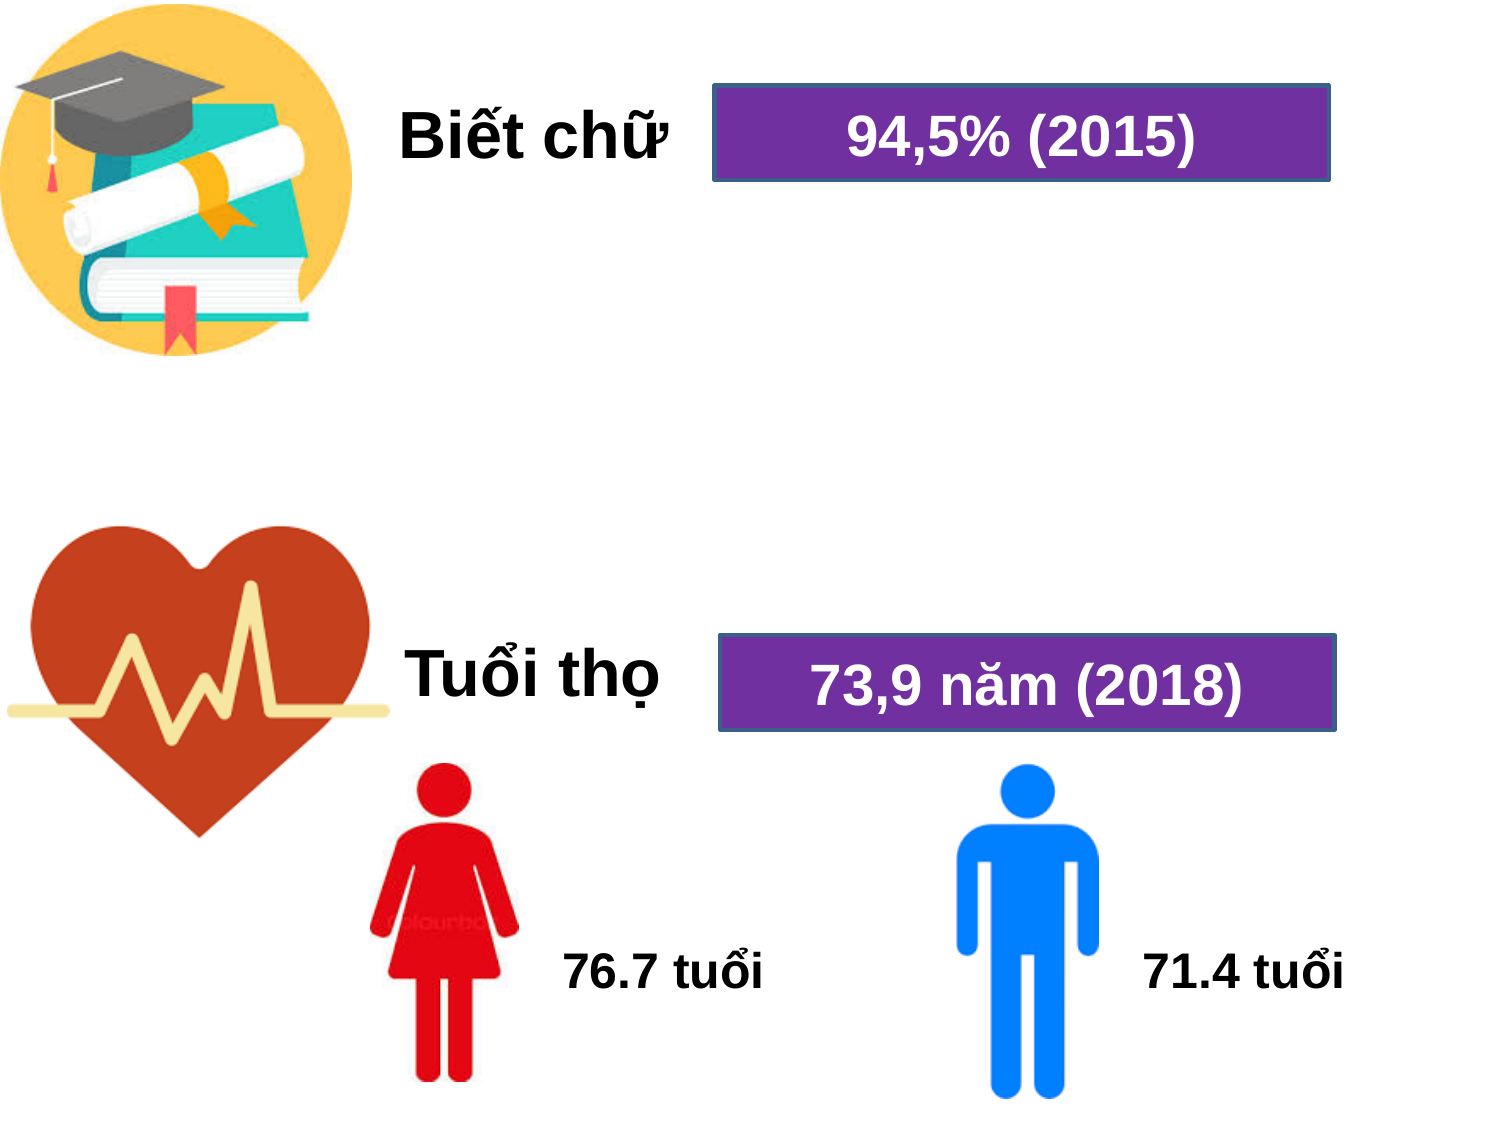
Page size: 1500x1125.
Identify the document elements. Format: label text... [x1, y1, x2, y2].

text_box 71.4 tuổi [1127, 931, 1419, 1006]
text_box Tuổi thọ [394, 622, 721, 718]
text_box Biết chữ [383, 84, 715, 179]
picture [7, 491, 519, 1083]
text_box 73,9 năm (2018) [718, 633, 1337, 732]
text_box 76.7 tuổi [547, 931, 838, 1006]
picture [955, 763, 1099, 1099]
text_box 94,5% (2015) [712, 83, 1331, 182]
picture [0, 4, 352, 357]
